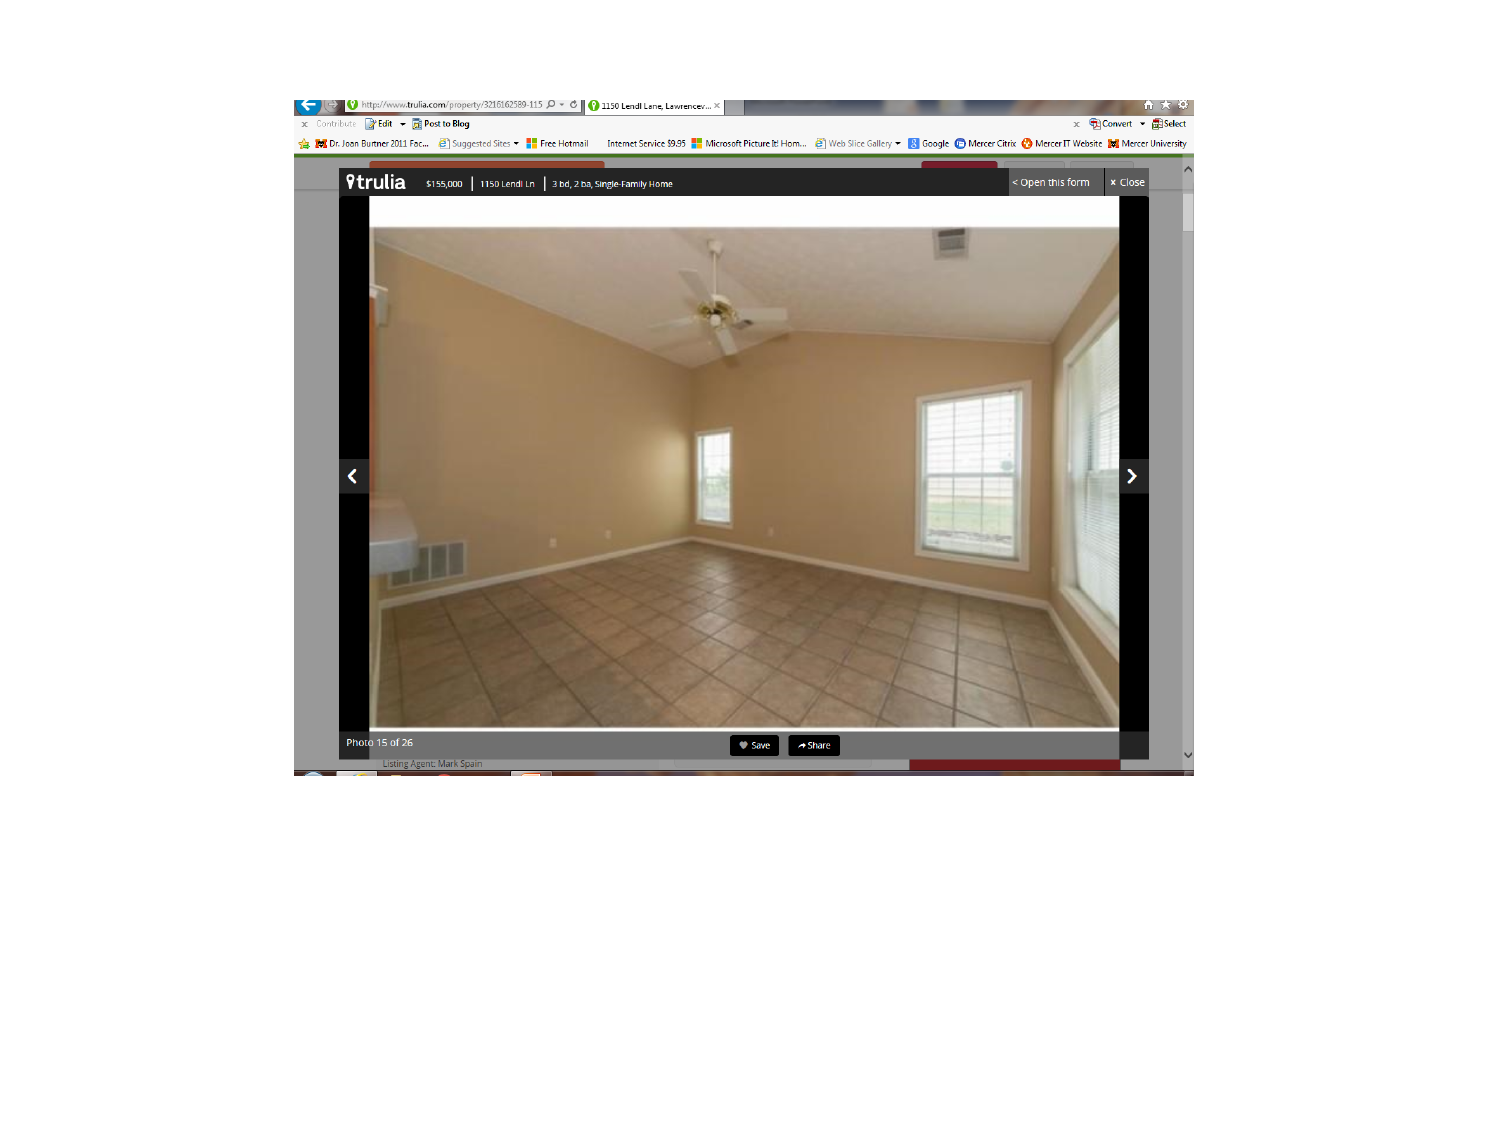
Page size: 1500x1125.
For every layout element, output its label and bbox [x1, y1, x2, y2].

picture [302, 100, 315, 110]
picture [293, 100, 1195, 776]
